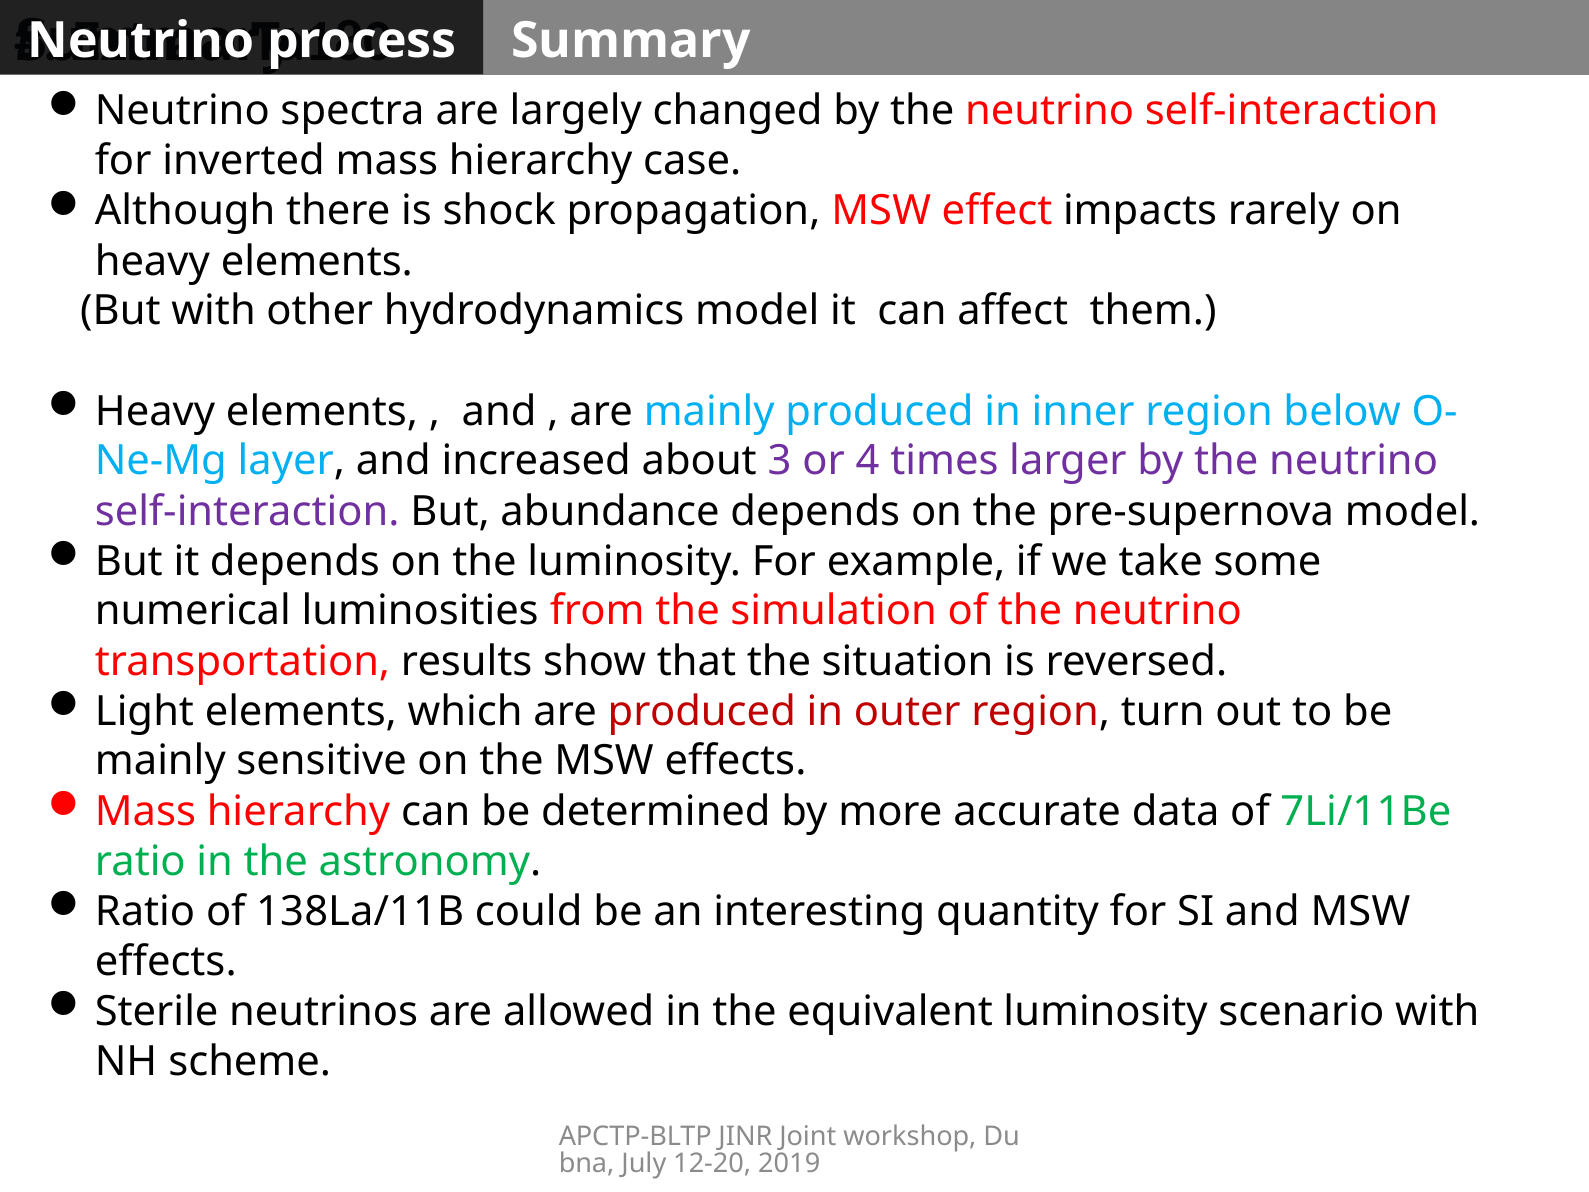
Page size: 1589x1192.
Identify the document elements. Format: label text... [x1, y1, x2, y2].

text_box Neutrino process [0, 0, 483, 75]
text_box Summary [483, 0, 1589, 75]
footer APCTP-BLTP JINR Joint workshop, Dubna, July 12-20, 2019 [542, 1104, 1046, 1168]
text_box #. Extra – Ta180 [0, 75, 735, 80]
